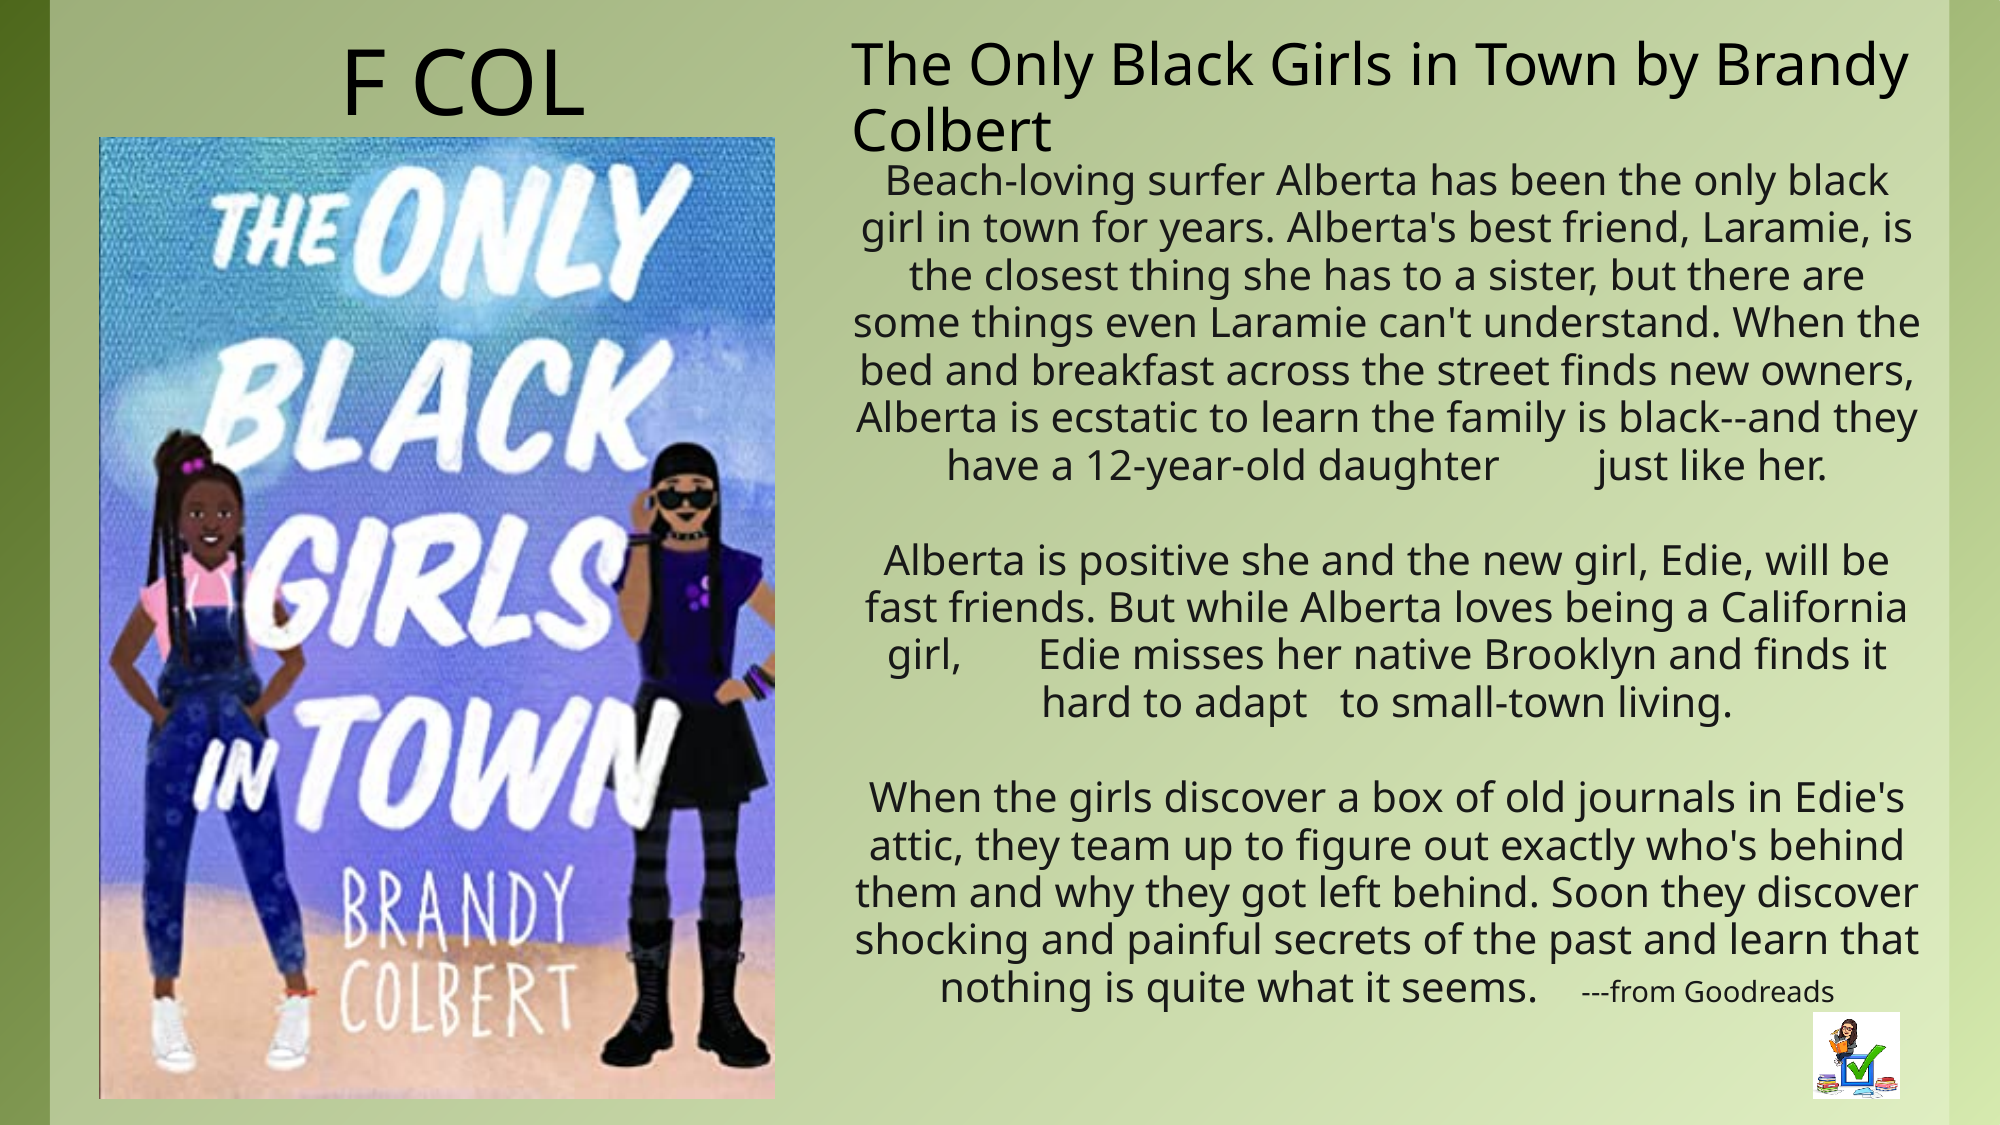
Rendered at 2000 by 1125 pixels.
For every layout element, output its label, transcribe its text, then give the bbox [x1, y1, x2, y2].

text_box The Only Black Girls in Town by Brandy Colbert [837, 24, 1975, 173]
picture [99, 137, 775, 1099]
text_box F COL [324, 24, 613, 137]
picture [1813, 1012, 1900, 1099]
text_box Beach-loving surfer Alberta has been the only black girl in town for years. Alberta's best friend, Laramie, is the closest thing she has to a sister, but there are some things even Laramie can't understand. When the bed and breakfast across the street finds new owners, Alberta is ecstatic to learn the family is black--and they have a 12-year-old daughter just like her. Alberta is positive she and the new girl, Edie, will be fast friends. But while Alberta loves being a California girl, Edie misses her native Brooklyn and finds it hard to adapt to small-town living. When the girls discover a box of old journals in Edie's attic, they team up to figure out exactly who's behind them and why they got left behind. Soon they discover shocking and painful secrets of the past and learn that nothing is quite what it seems. ---from Goodreads [837, 149, 1938, 1020]
